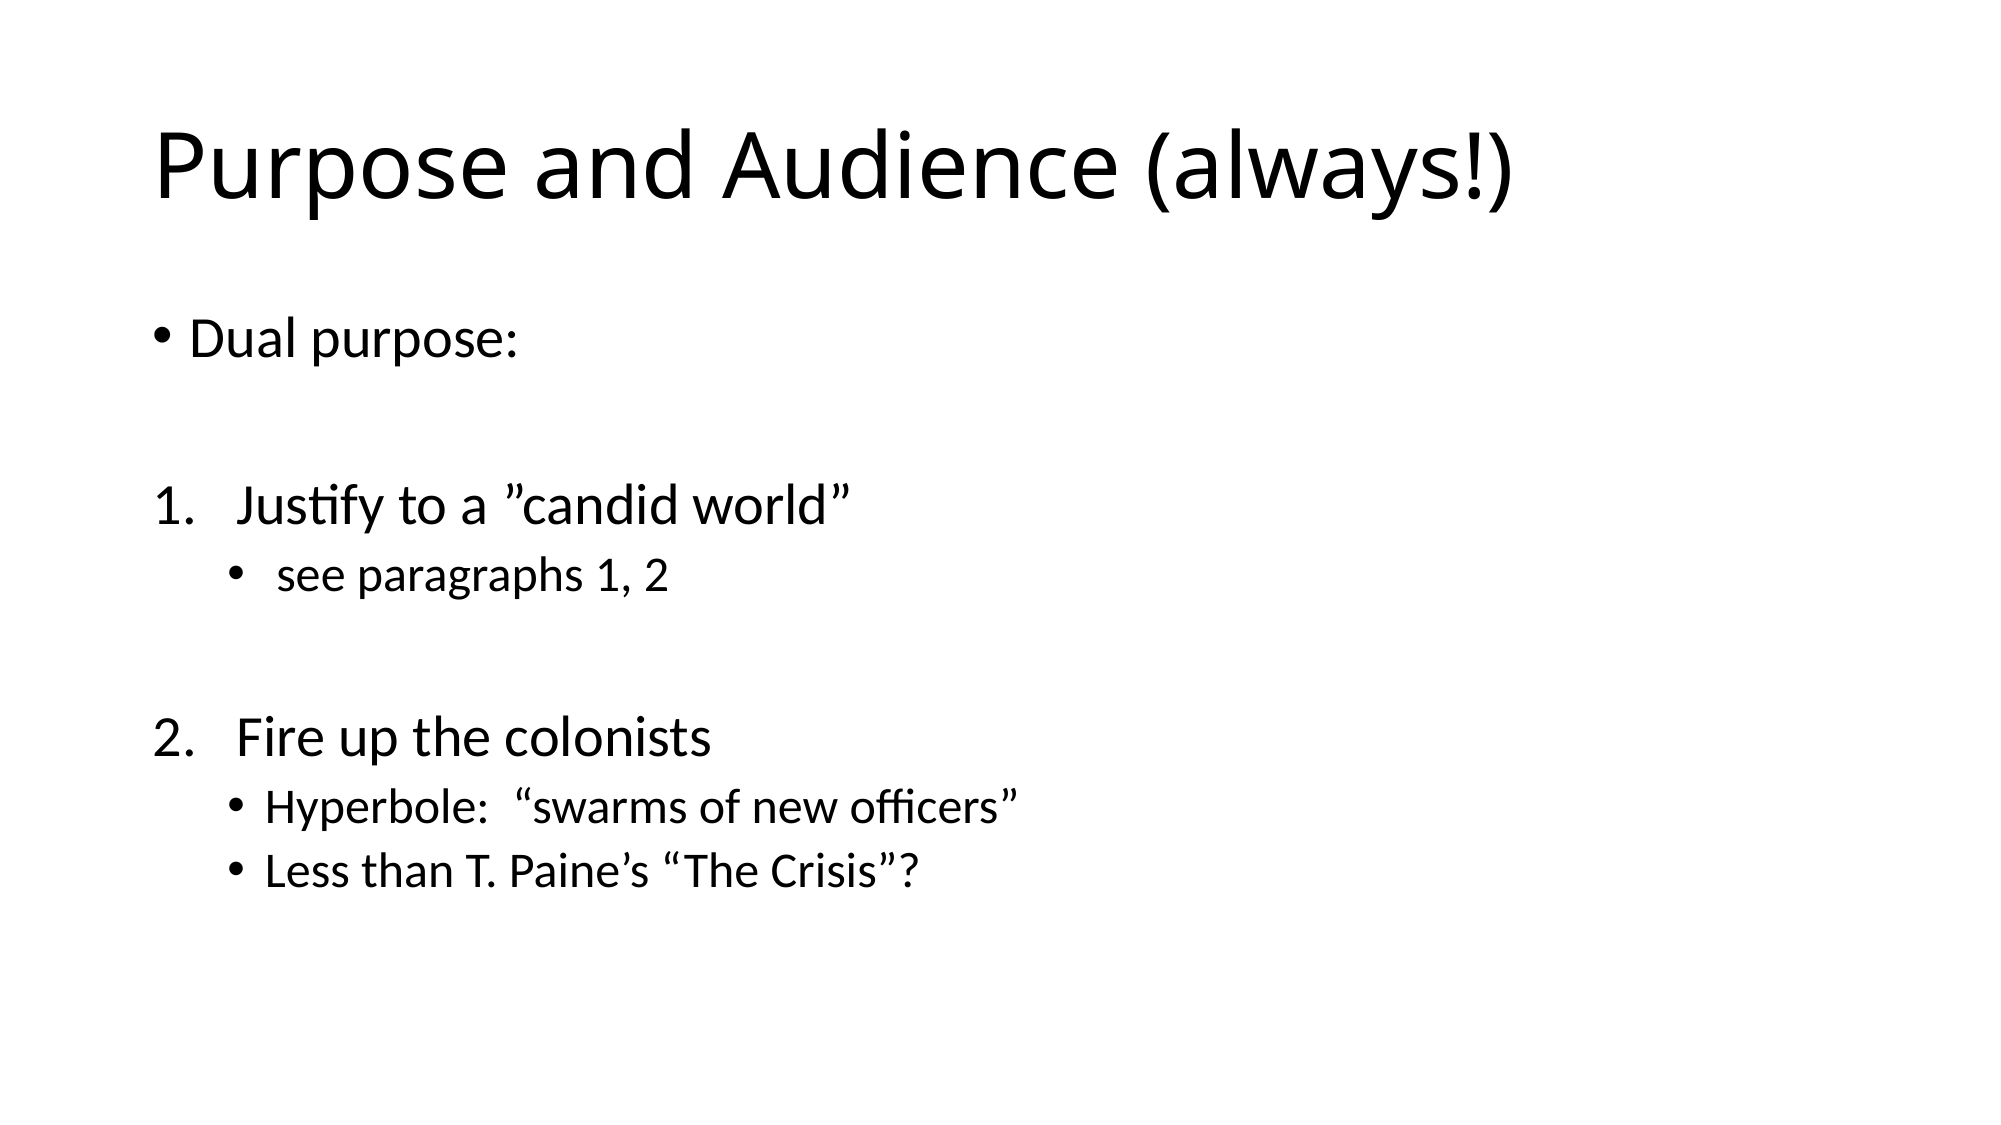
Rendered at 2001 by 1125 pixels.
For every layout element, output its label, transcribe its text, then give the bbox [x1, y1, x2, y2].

title Purpose and Audience (always!) [137, 59, 1863, 278]
list Dual purpose: Justify to a ”candid world” see paragraphs 1, 2 Fire up the colonists Hyperbole: “swarms of new officers” Less than T. Paine’s “The Crisis”? [137, 299, 1863, 1014]
